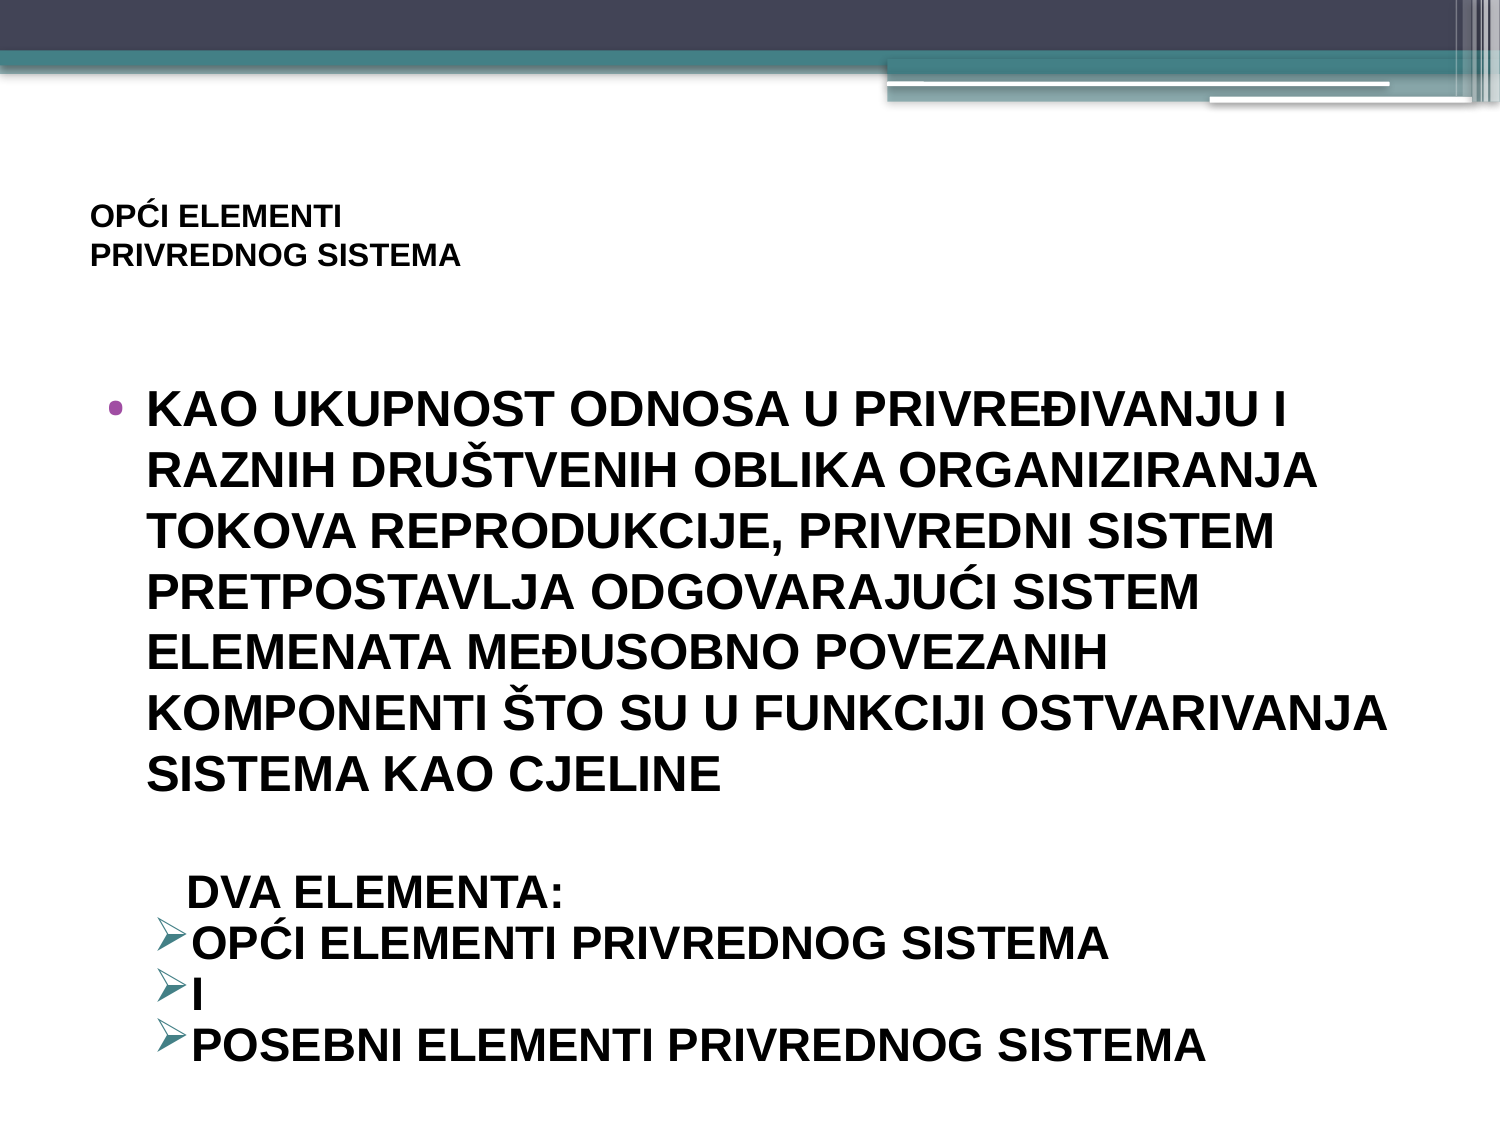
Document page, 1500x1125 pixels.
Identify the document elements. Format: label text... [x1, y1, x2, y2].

list KAO UKUPNOST ODNOSA U PRIVREĐIVANJU I RAZNIH DRUŠTVENIH OBLIKA ORGANIZIRANJA TOKOVA REPRODUKCIJE, PRIVREDNI SISTEM PRETPOSTAVLJA ODGOVARAJUĆI SISTEM ELEMENATA MEĐUSOBNO POVEZANIH KOMPONENTI ŠTO SU U FUNKCIJI OSTVARIVANJA SISTEMA KAO CJELINE DVA ELEMENTA: OPĆI ELEMENTI PRIVREDNOG SISTEMA i POSEBNI ELEMENTI PRIVREDNOG SISTEMA [75, 368, 1425, 1079]
title OPĆI ELEMENTI PRIVREDNOG SISTEMA [75, 187, 1425, 282]
